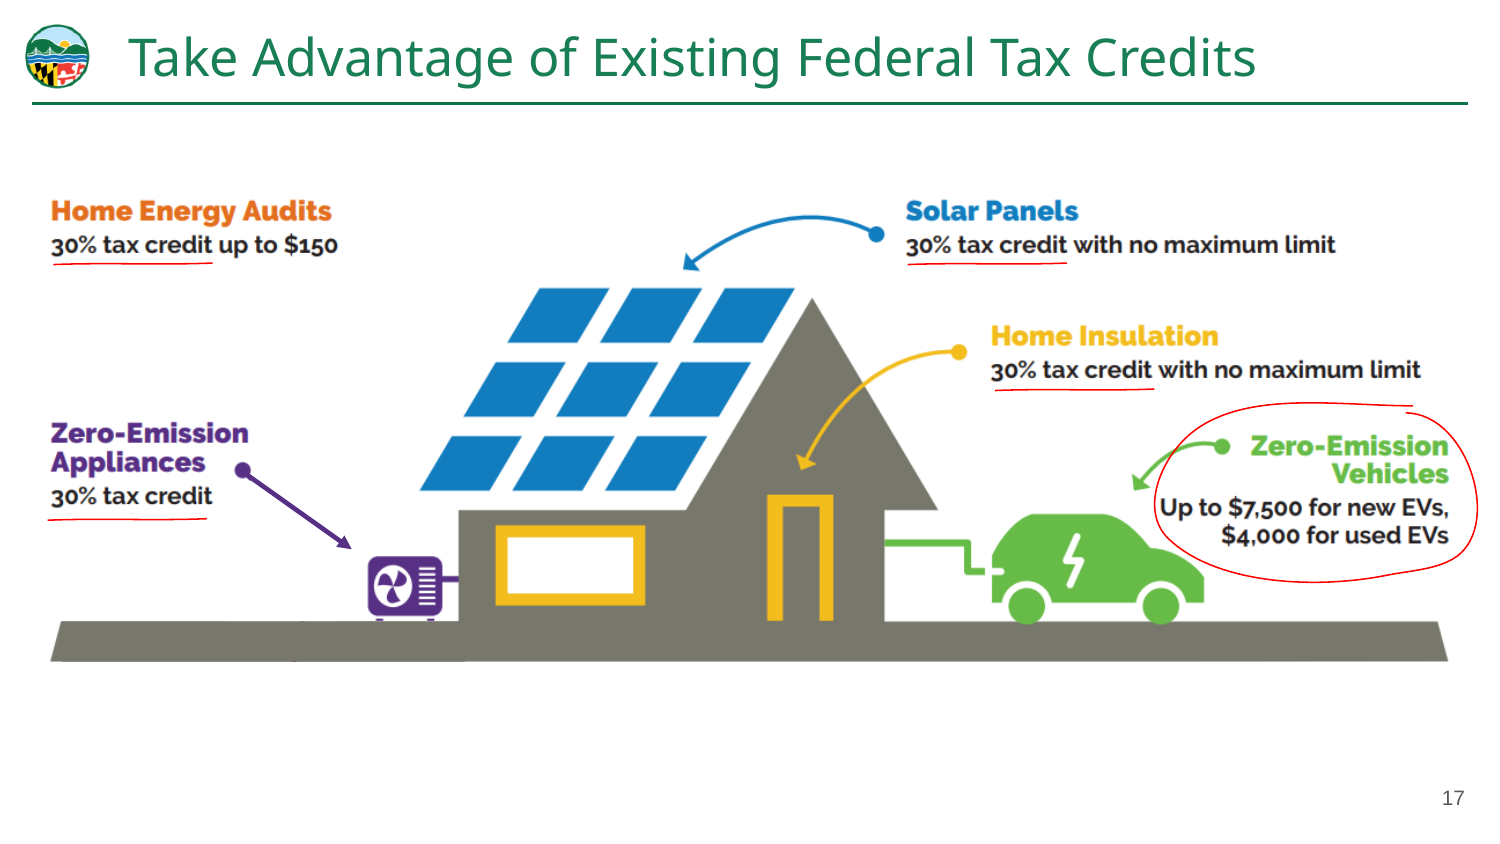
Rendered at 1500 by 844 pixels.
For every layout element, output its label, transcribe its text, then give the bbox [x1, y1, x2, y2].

slide_number 17 [1389, 764, 1480, 830]
picture [19, 20, 94, 93]
picture [29, 170, 1471, 663]
title Take Advantage of Existing Federal Tax Credits [113, 9, 1462, 102]
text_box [245, 473, 352, 550]
